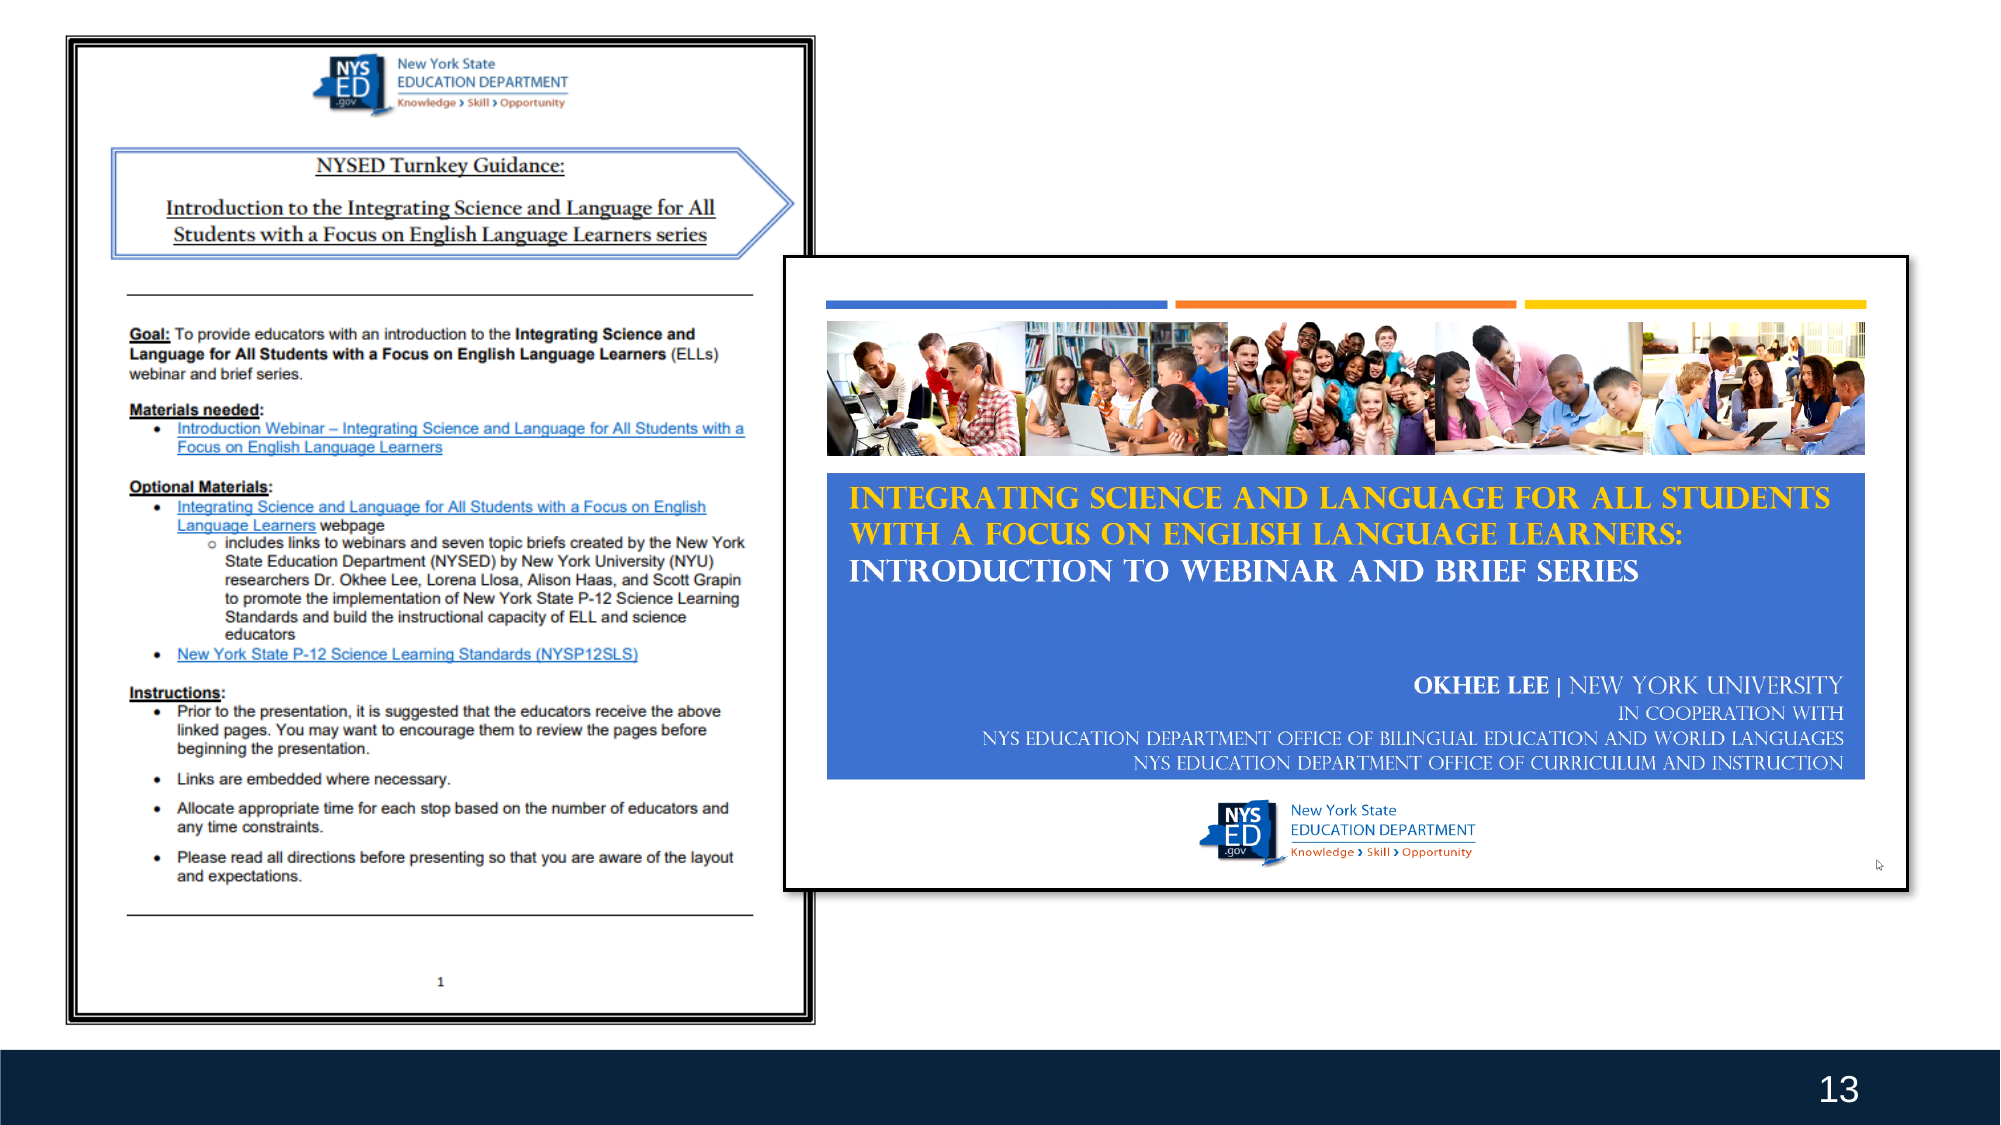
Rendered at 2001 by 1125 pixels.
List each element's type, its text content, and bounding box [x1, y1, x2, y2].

slide_number 13 [1803, 1057, 1932, 1118]
picture [50, 21, 1907, 1041]
